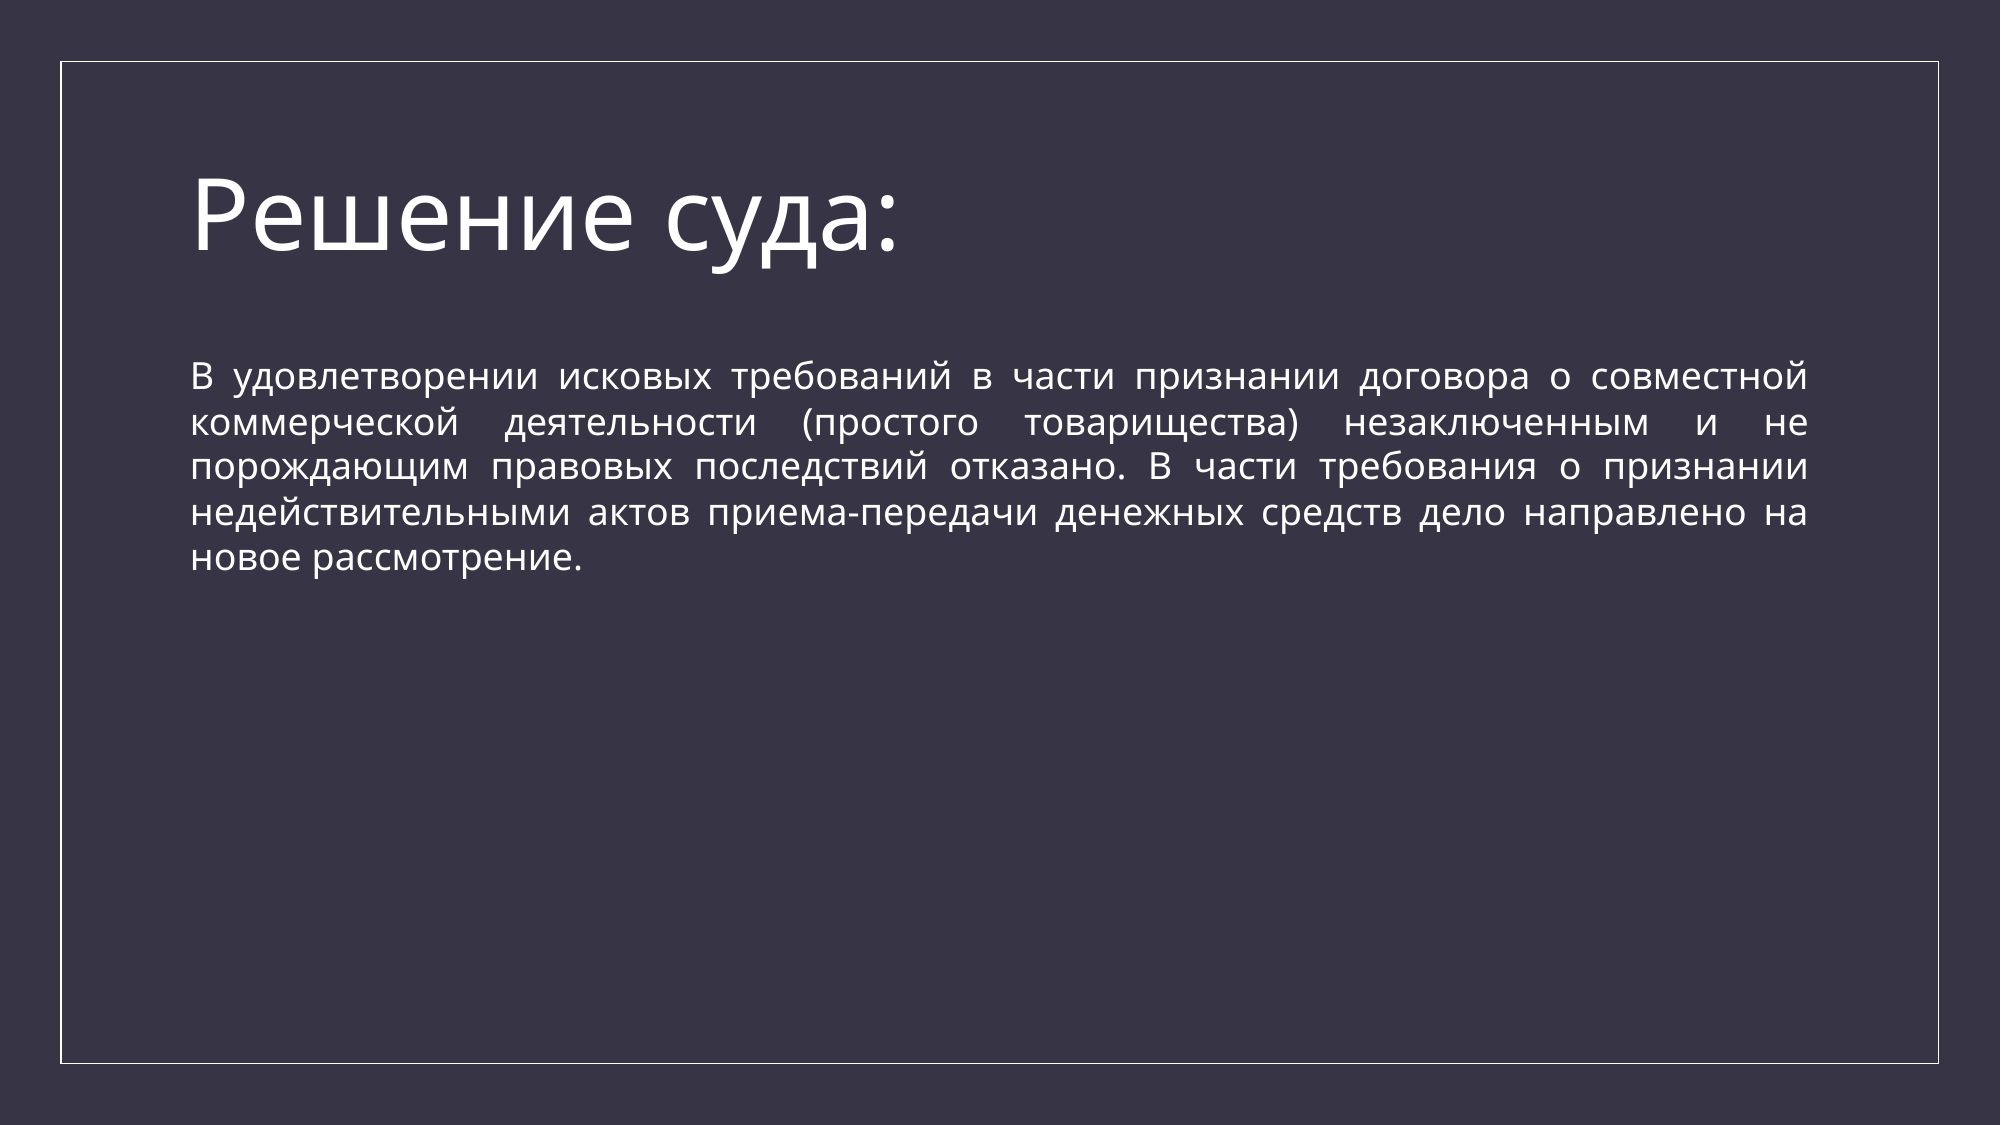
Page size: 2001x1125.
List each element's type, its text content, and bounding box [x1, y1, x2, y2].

list В удовлетворении исковых требований в части признании договора о совместной коммерческой деятельности (простого товарищества) незаключенным и не порождающим правовых последствий отказано. В части требования о признании недействительными актов приема-передачи денежных средств дело направлено на новое рассмотрение. [174, 345, 1825, 990]
title Решение суда: [174, 105, 1825, 331]
